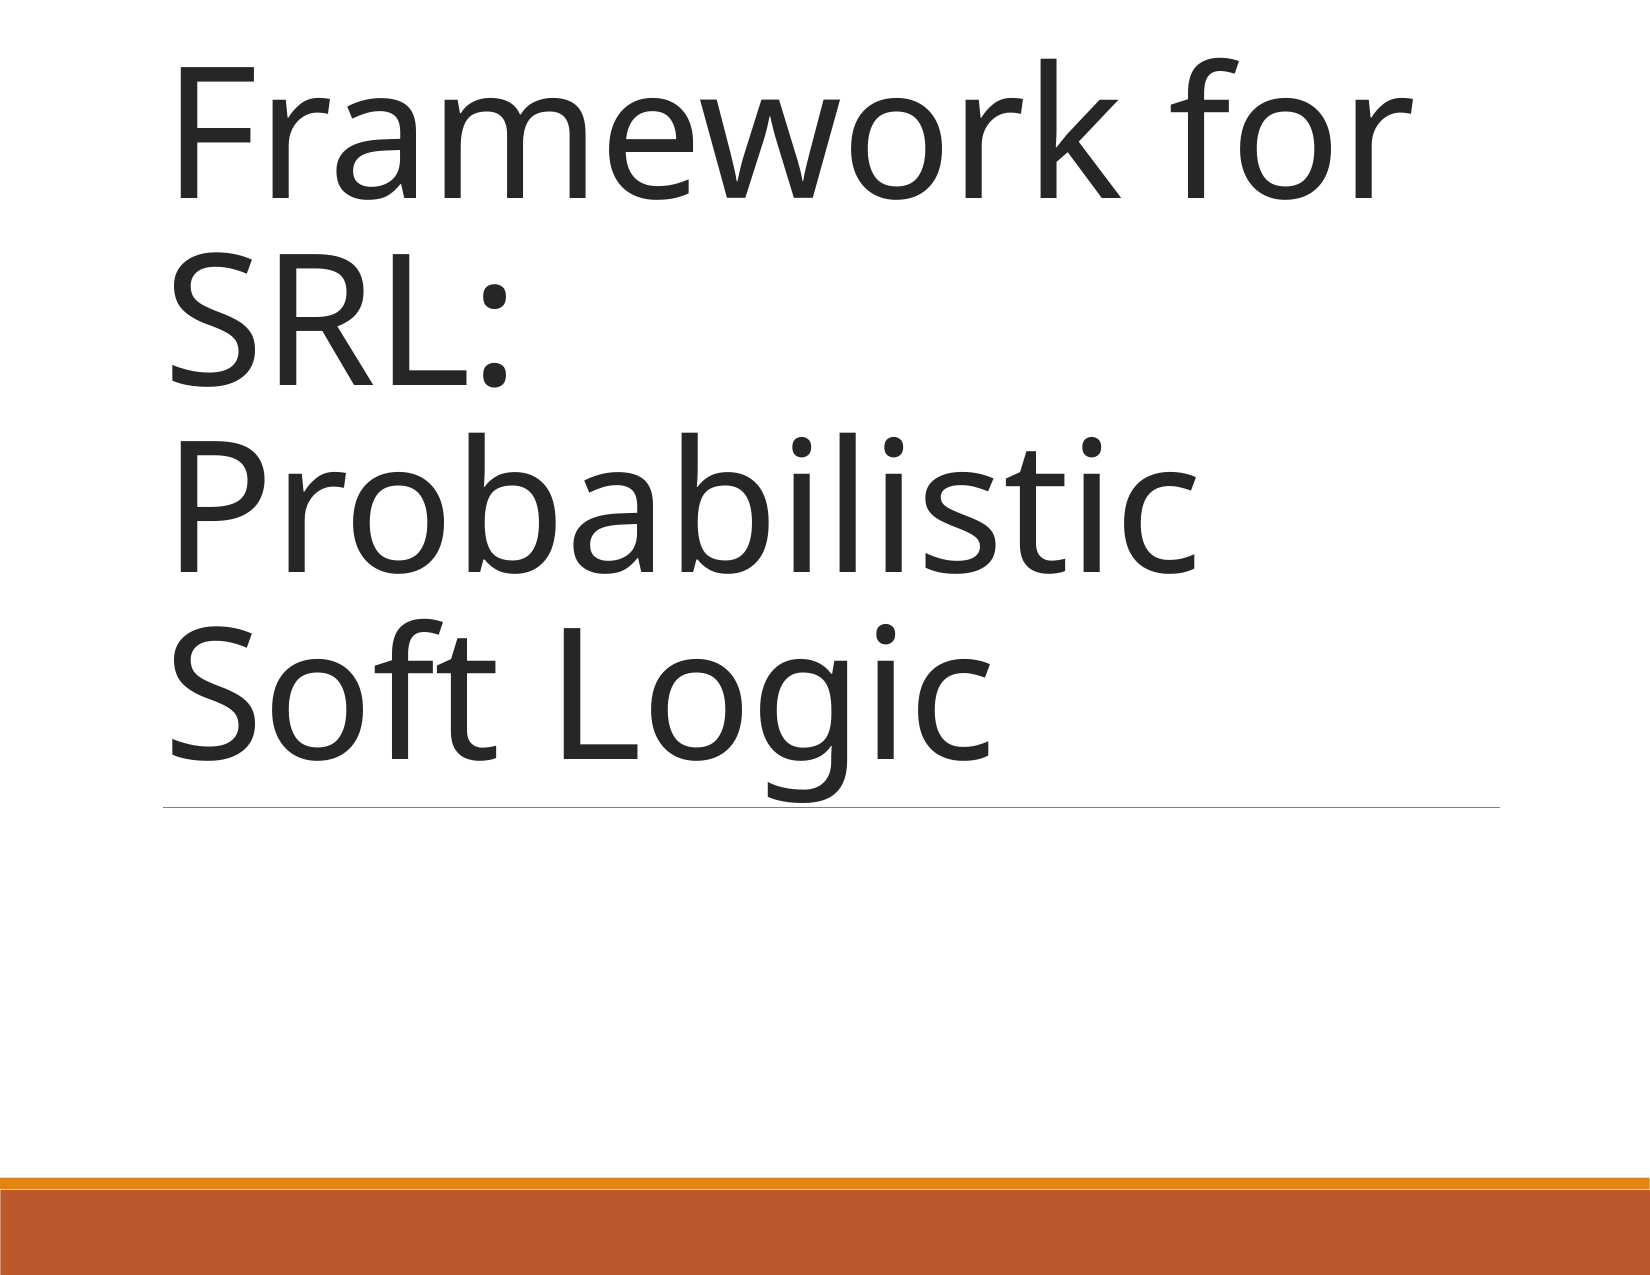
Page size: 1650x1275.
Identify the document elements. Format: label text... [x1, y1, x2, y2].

title Framework for SRL: Probabilistic Soft Logic [148, 141, 1510, 805]
